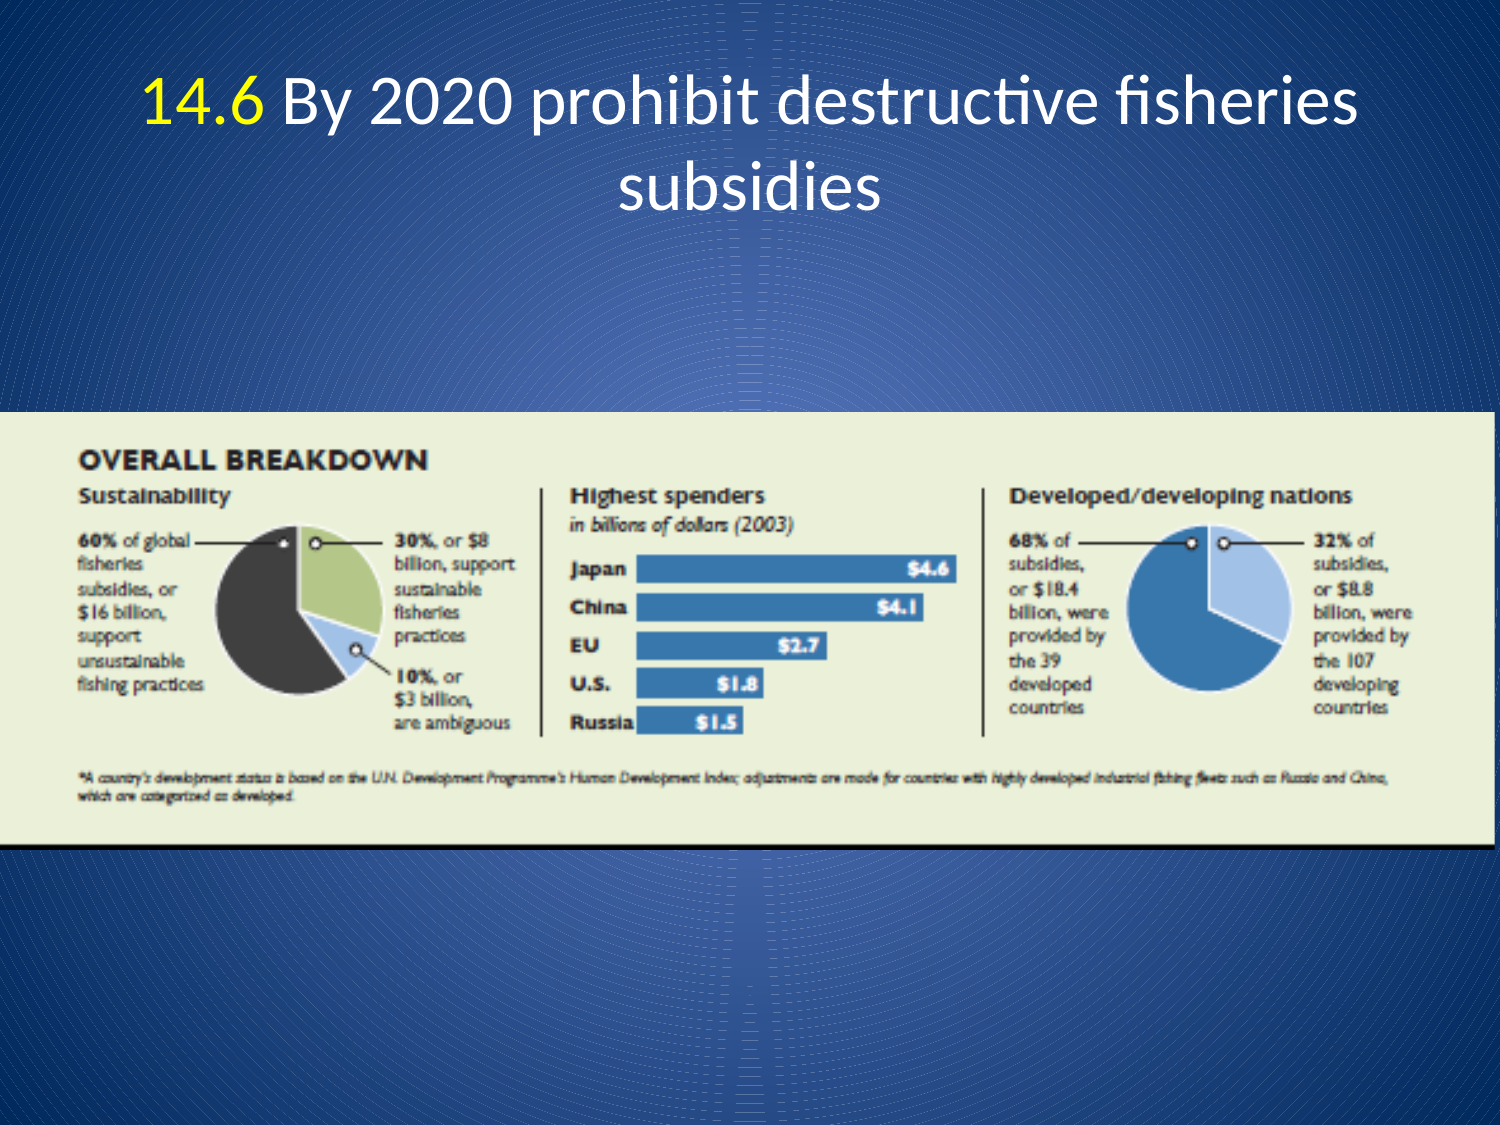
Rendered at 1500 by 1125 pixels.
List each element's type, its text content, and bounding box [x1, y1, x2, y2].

title 14.6 By 2020 prohibit destructive fisheries subsidies [75, 45, 1425, 233]
picture [0, 412, 1495, 851]
